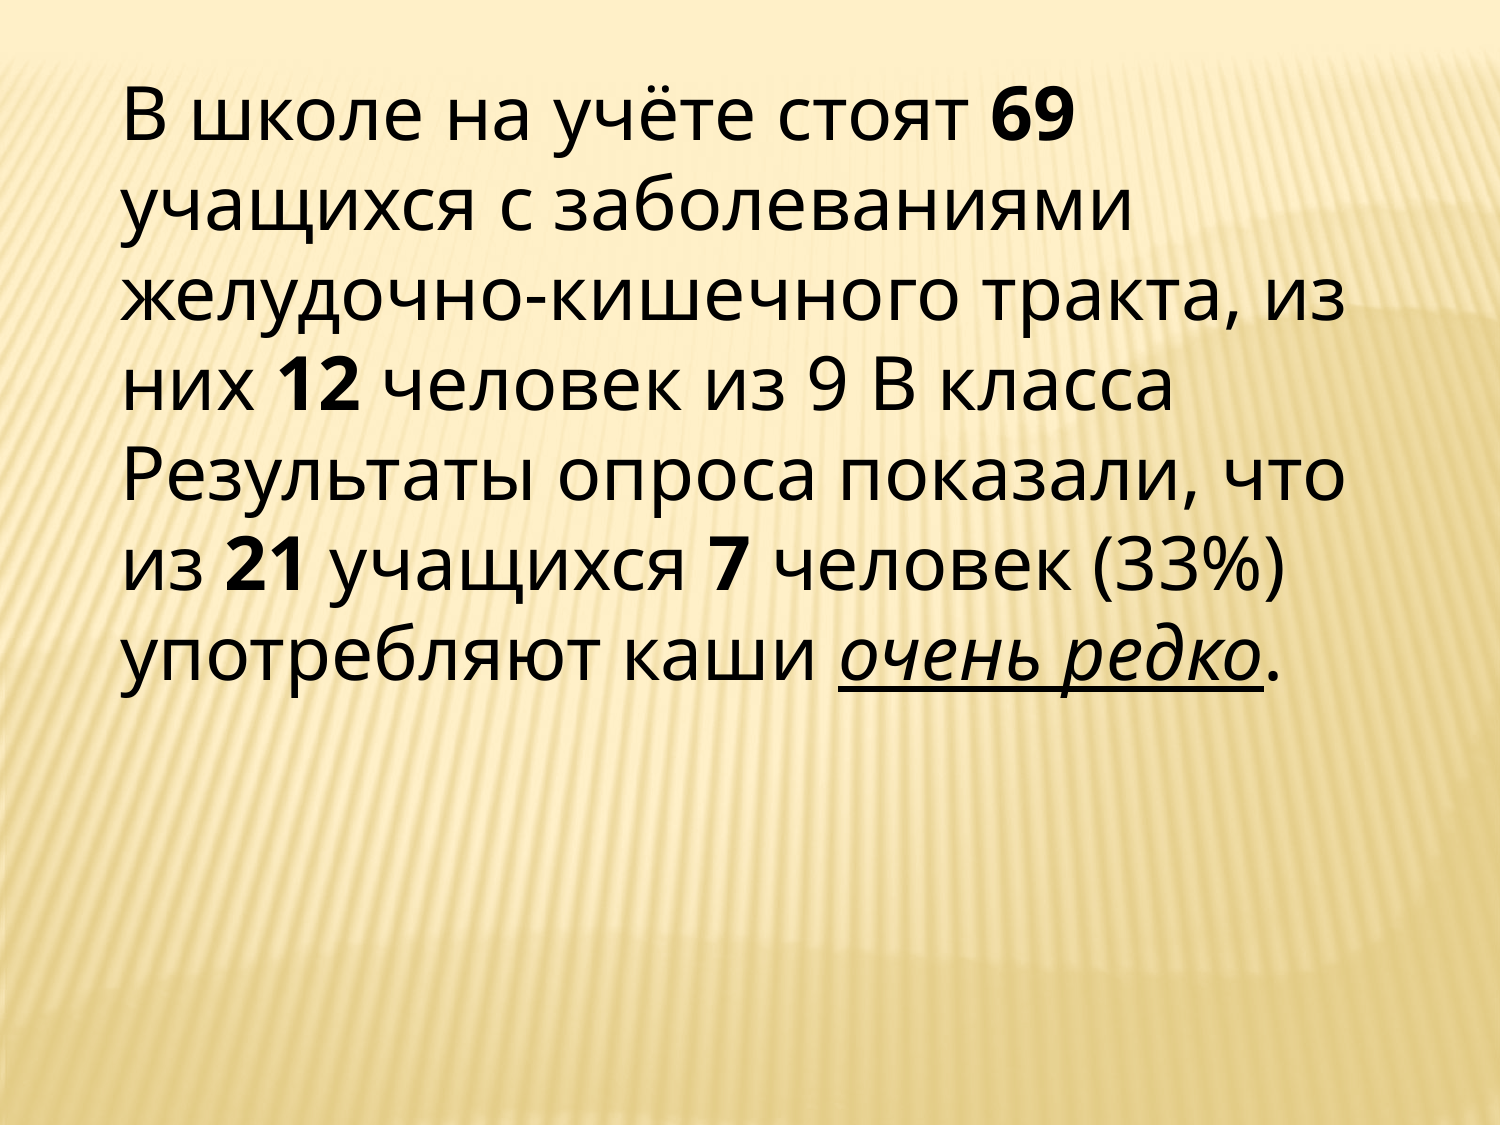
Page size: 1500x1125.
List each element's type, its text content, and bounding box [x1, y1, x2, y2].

text_box В школе на учёте стоят 69 учащихся с заболеваниями желудочно-кишечного тракта, из них 12 человек из 9 В класса Результаты опроса показали, что из 21 учащихся 7 человек (33%) употребляют каши очень редко. [105, 58, 1430, 884]
